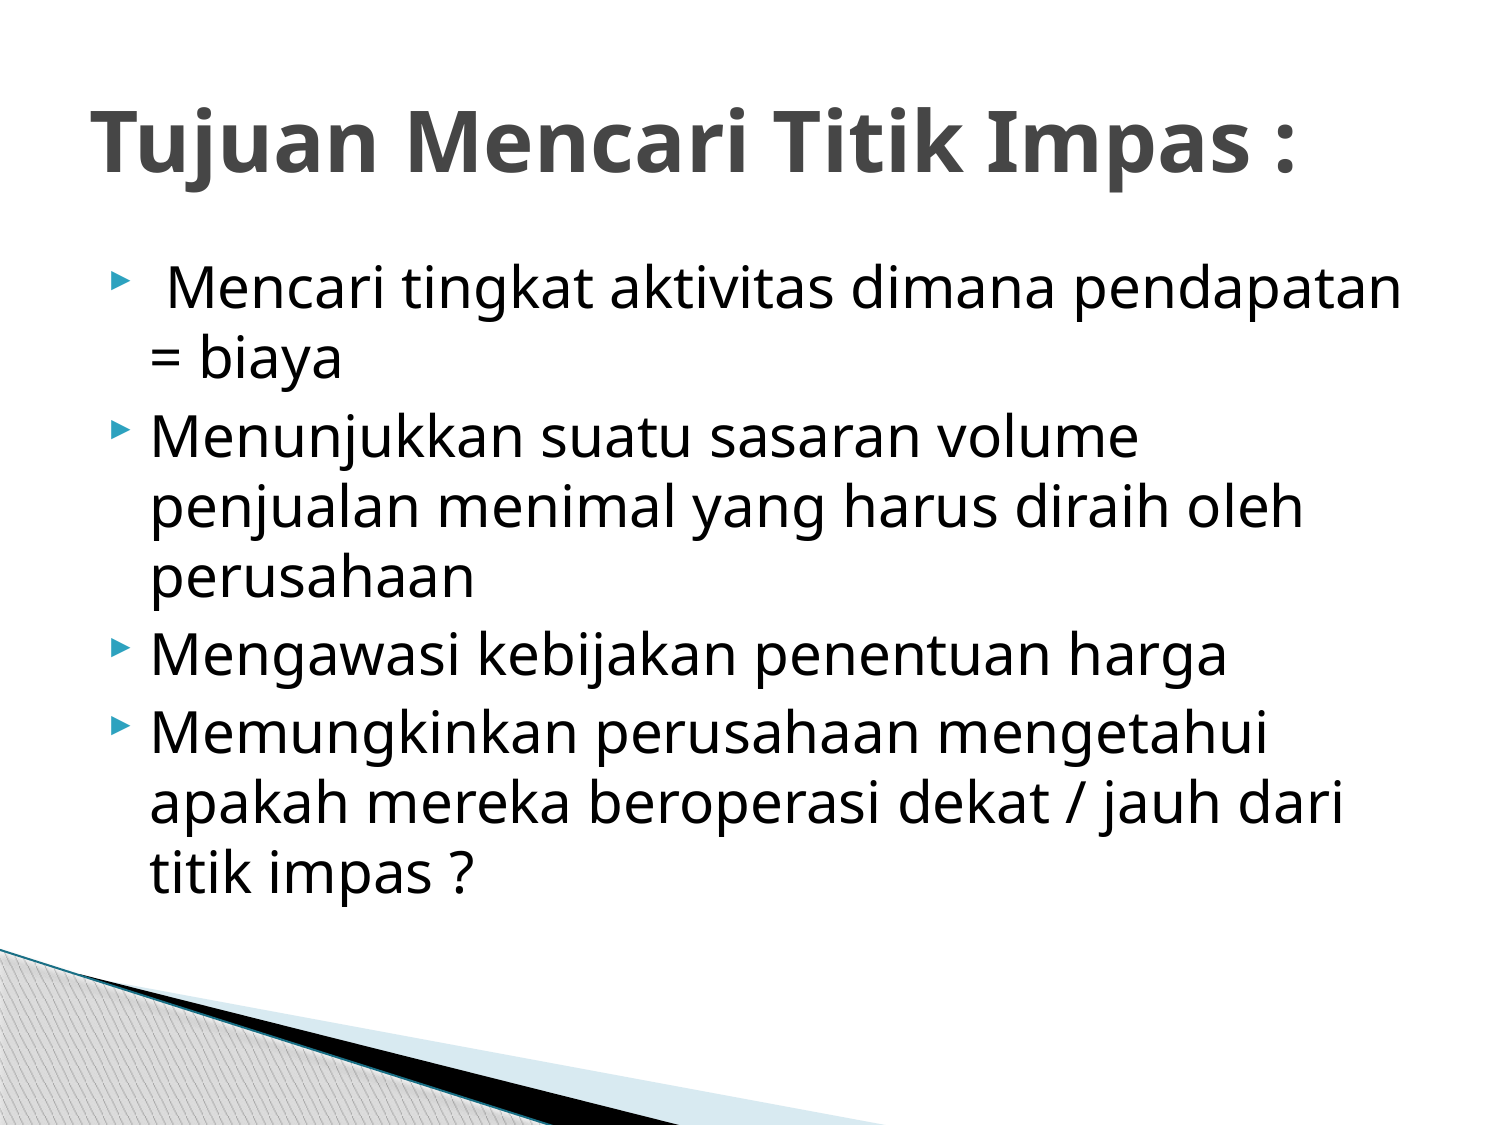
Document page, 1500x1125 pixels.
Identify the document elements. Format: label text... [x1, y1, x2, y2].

list Mencari tingkat aktivitas dimana pendapatan = biaya Menunjukkan suatu sasaran volume penjualan menimal yang harus diraih oleh perusahaan Mengawasi kebijakan penentuan harga Memungkinkan perusahaan mengetahui apakah mereka beroperasi dekat / jauh dari titik impas ? [74, 242, 1426, 986]
title Tujuan Mencari Titik Impas : [75, 45, 1425, 233]
